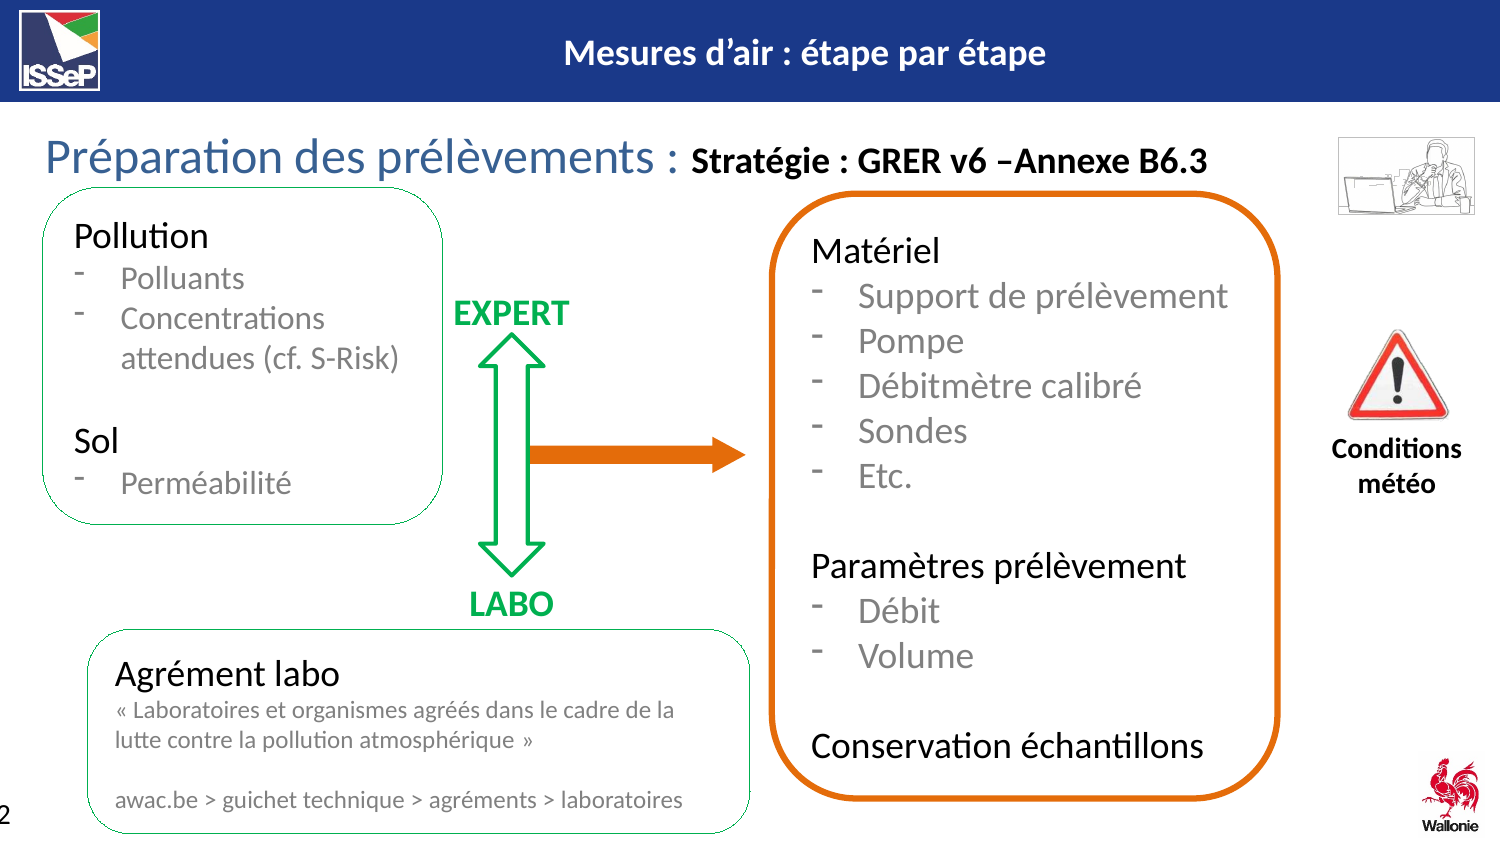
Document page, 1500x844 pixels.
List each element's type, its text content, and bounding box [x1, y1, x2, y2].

text_box EXPERT [438, 280, 585, 340]
picture [1418, 751, 1485, 838]
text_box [1333, 134, 1479, 216]
picture [1344, 325, 1450, 426]
text_box Conditions météo [1314, 421, 1480, 507]
text_box LABO [454, 571, 570, 632]
text_box Agrément labo « Laboratoires et organismes agréés dans le cadre de la lutte contre la pollution atmosphérique » awac.be > guichet technique > agréments > laboratoires [87, 629, 751, 834]
text_box Préparation des prélèvements : Stratégie : GRER v6 –Annexe B6.3 [31, 115, 1240, 281]
text_box Matériel Support de prélèvement Pompe Débitmètre calibré Sondes Etc. Paramètres prélèvement Débit Volume Conservation échantillons [771, 193, 1278, 799]
picture [19, 10, 100, 91]
text_box [530, 434, 748, 475]
text_box [477, 332, 546, 578]
text_box Pollution Polluants Concentrations attendues (cf. S-Risk) Sol Perméabilité [42, 187, 443, 525]
